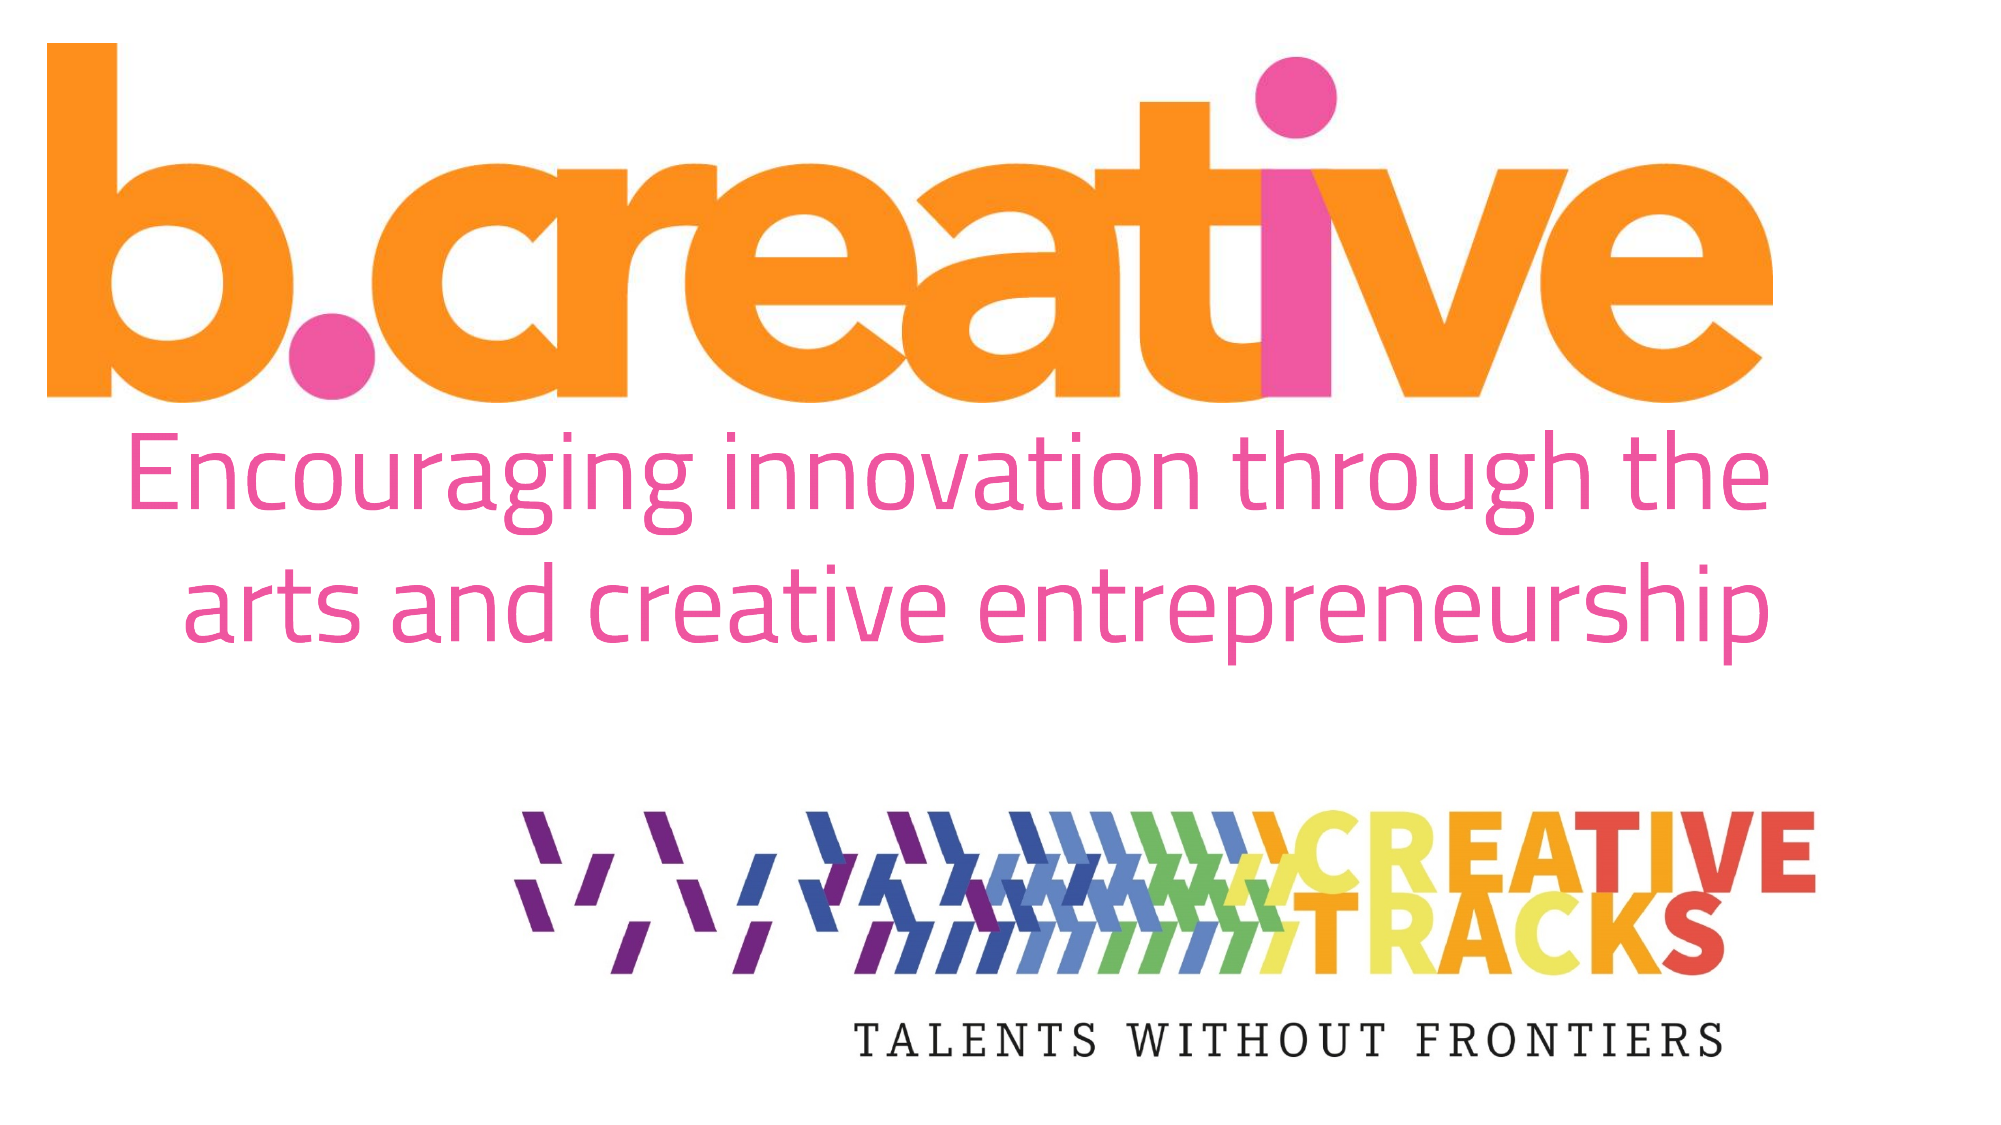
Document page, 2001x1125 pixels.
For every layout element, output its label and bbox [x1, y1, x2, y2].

list [47, 43, 1773, 403]
picture [122, 416, 1773, 673]
picture [381, 687, 1948, 1125]
